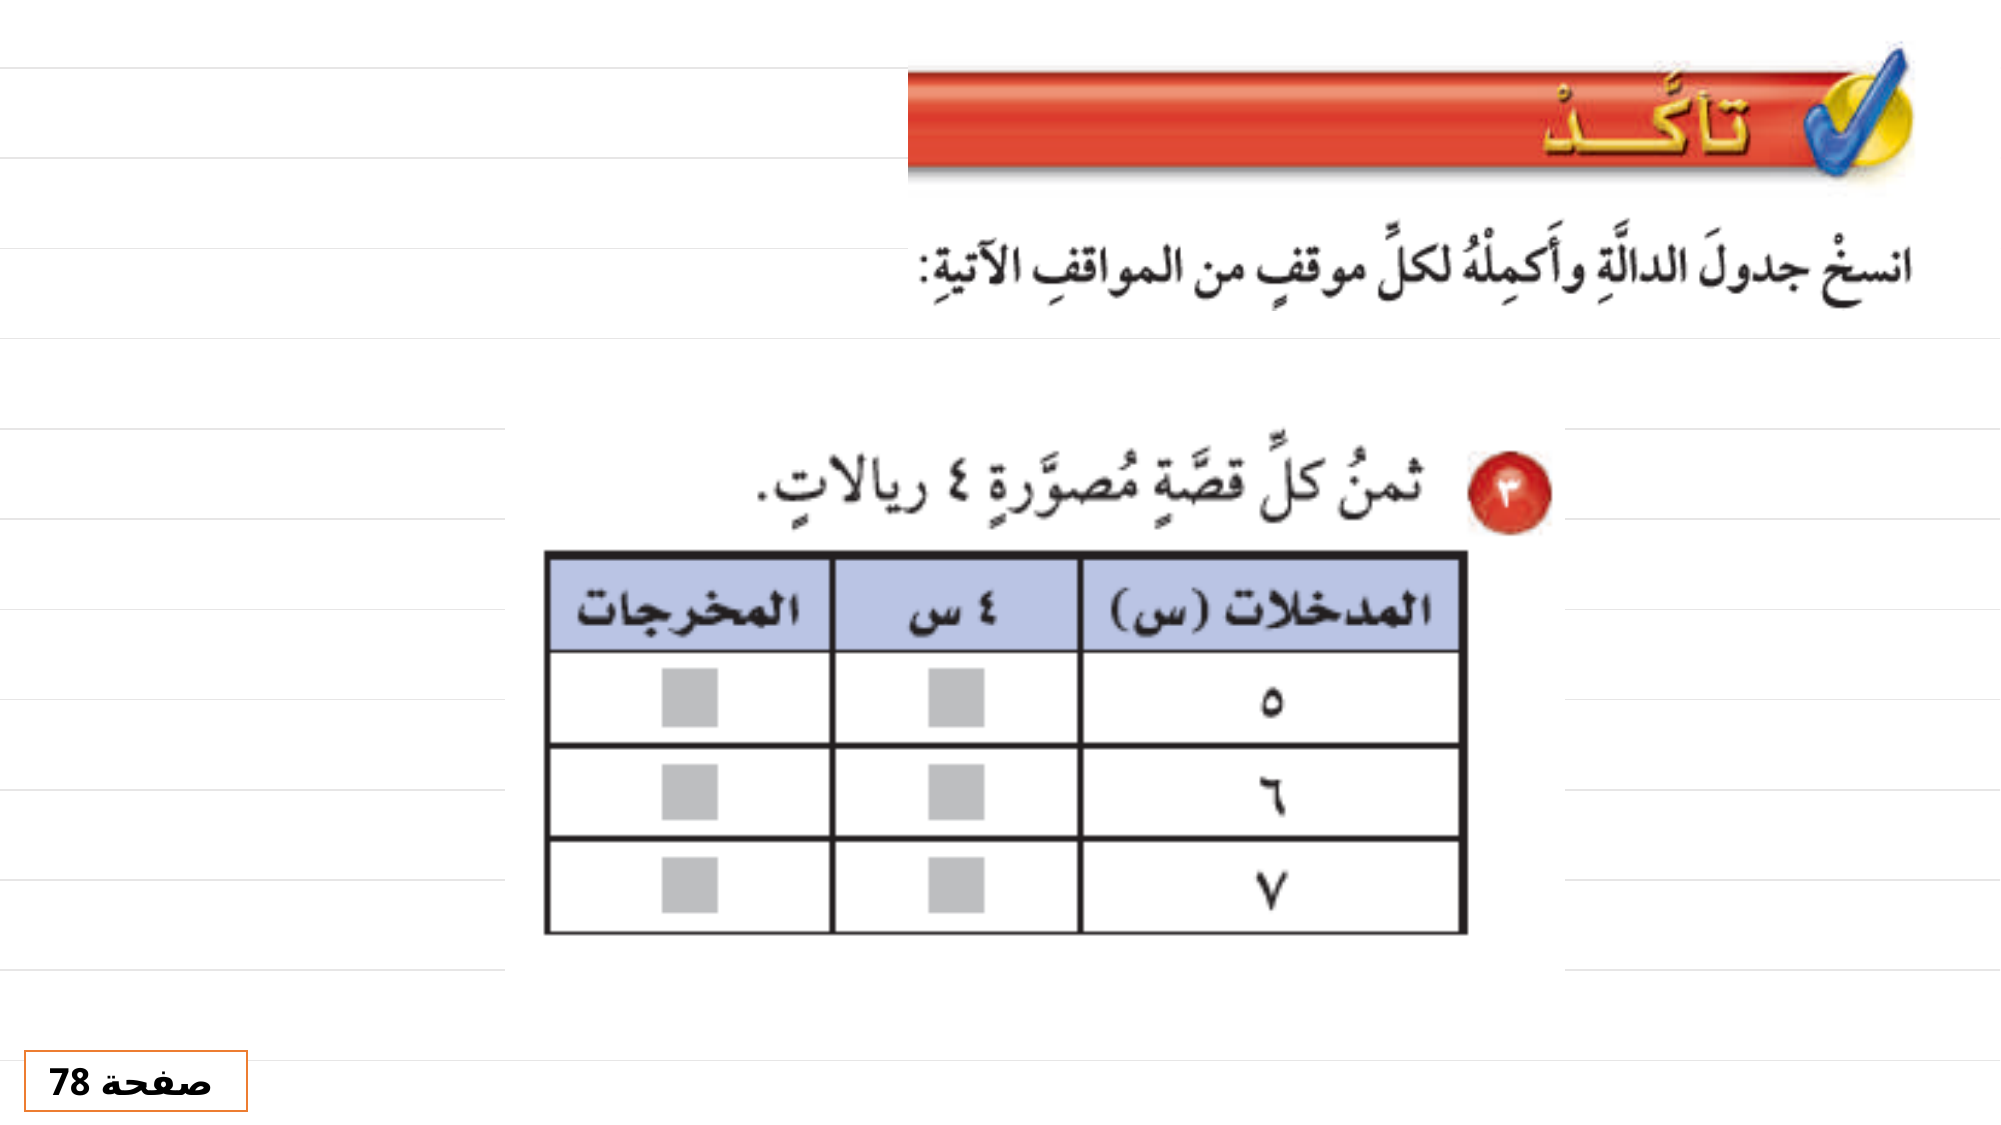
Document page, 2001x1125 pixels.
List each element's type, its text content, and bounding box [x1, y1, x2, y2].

picture [908, 25, 2000, 311]
text_box صفحة 78 [24, 1050, 248, 1112]
picture [505, 372, 1565, 976]
